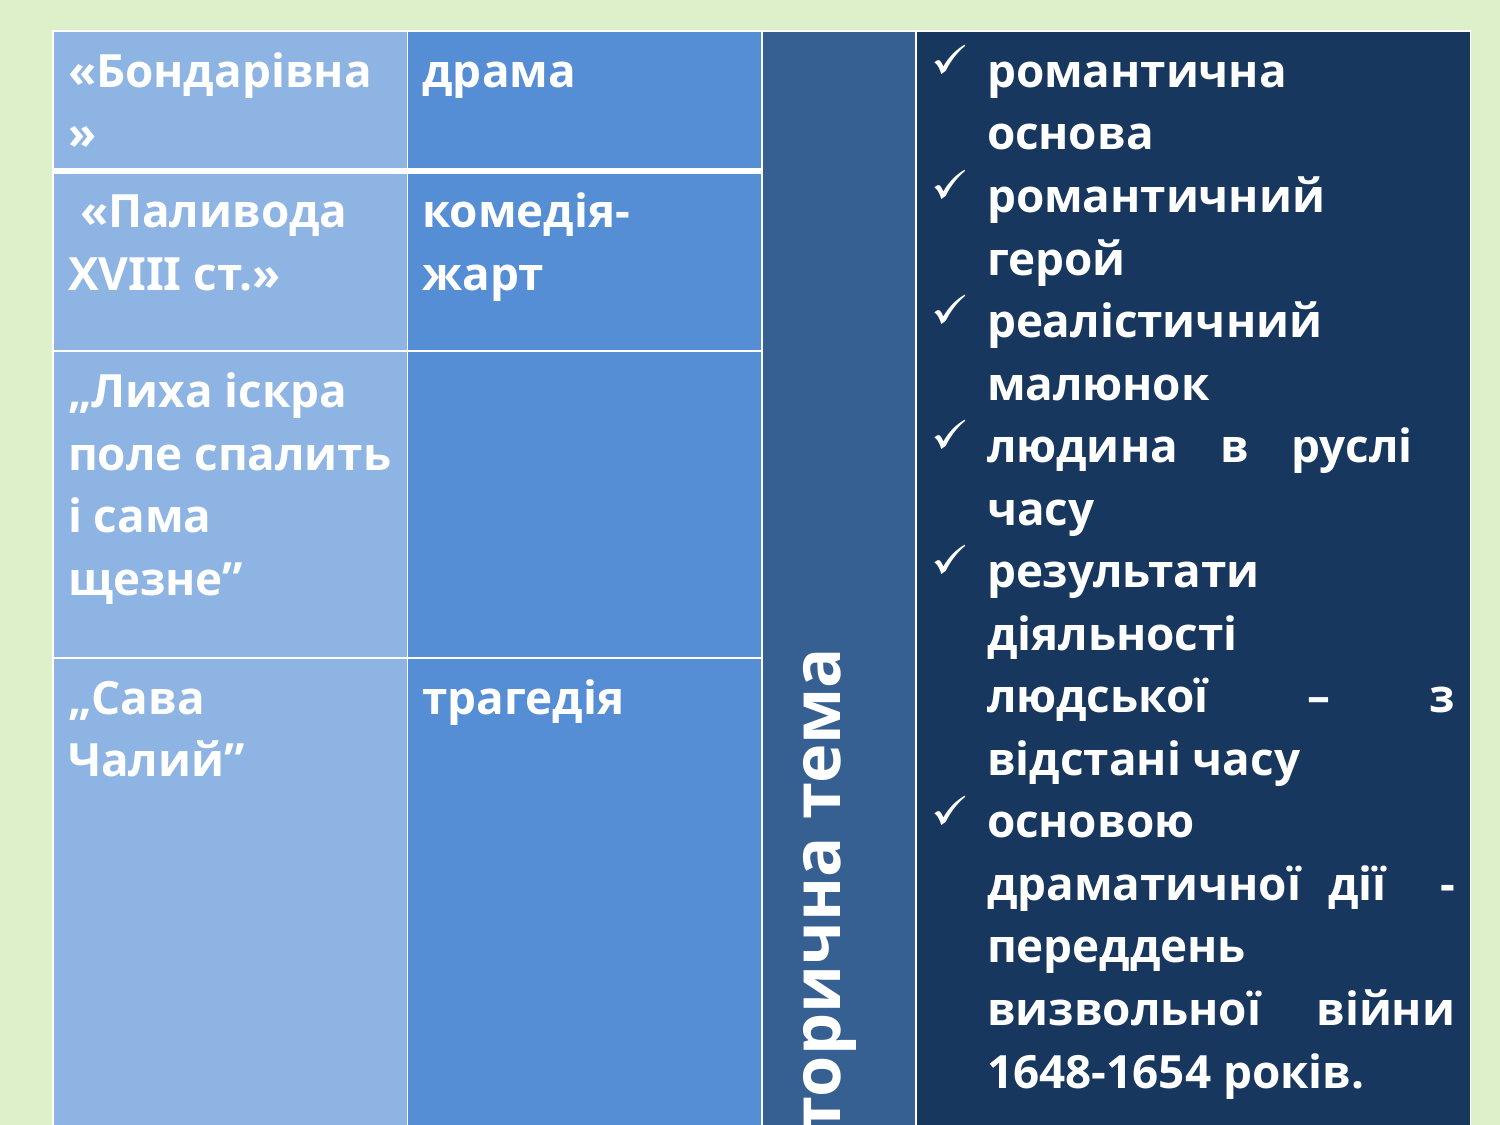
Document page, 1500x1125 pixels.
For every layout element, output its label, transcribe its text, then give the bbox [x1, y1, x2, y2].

table_cell [408, 352, 761, 657]
table_cell „Лиха іскра поле спалить і сама щезне” [54, 352, 407, 657]
table_cell комедія-жарт [408, 174, 761, 350]
table_header «Бондарівна» [54, 32, 407, 168]
table_header драма [408, 32, 761, 168]
table_header історична тема [763, 32, 915, 1125]
table_cell „Сава Чалий” [54, 659, 407, 1125]
table_cell «Паливода ХVІІІ ст.» [54, 174, 407, 350]
table_header романтична основа романтичний герой реалістичний малюнок людина в руслі часу результати діяльності людської – з відстані часу основою драматичної дії -переддень визвольної війни 1648-1654 років. [917, 32, 1470, 1125]
table_cell трагедія [408, 659, 761, 1125]
